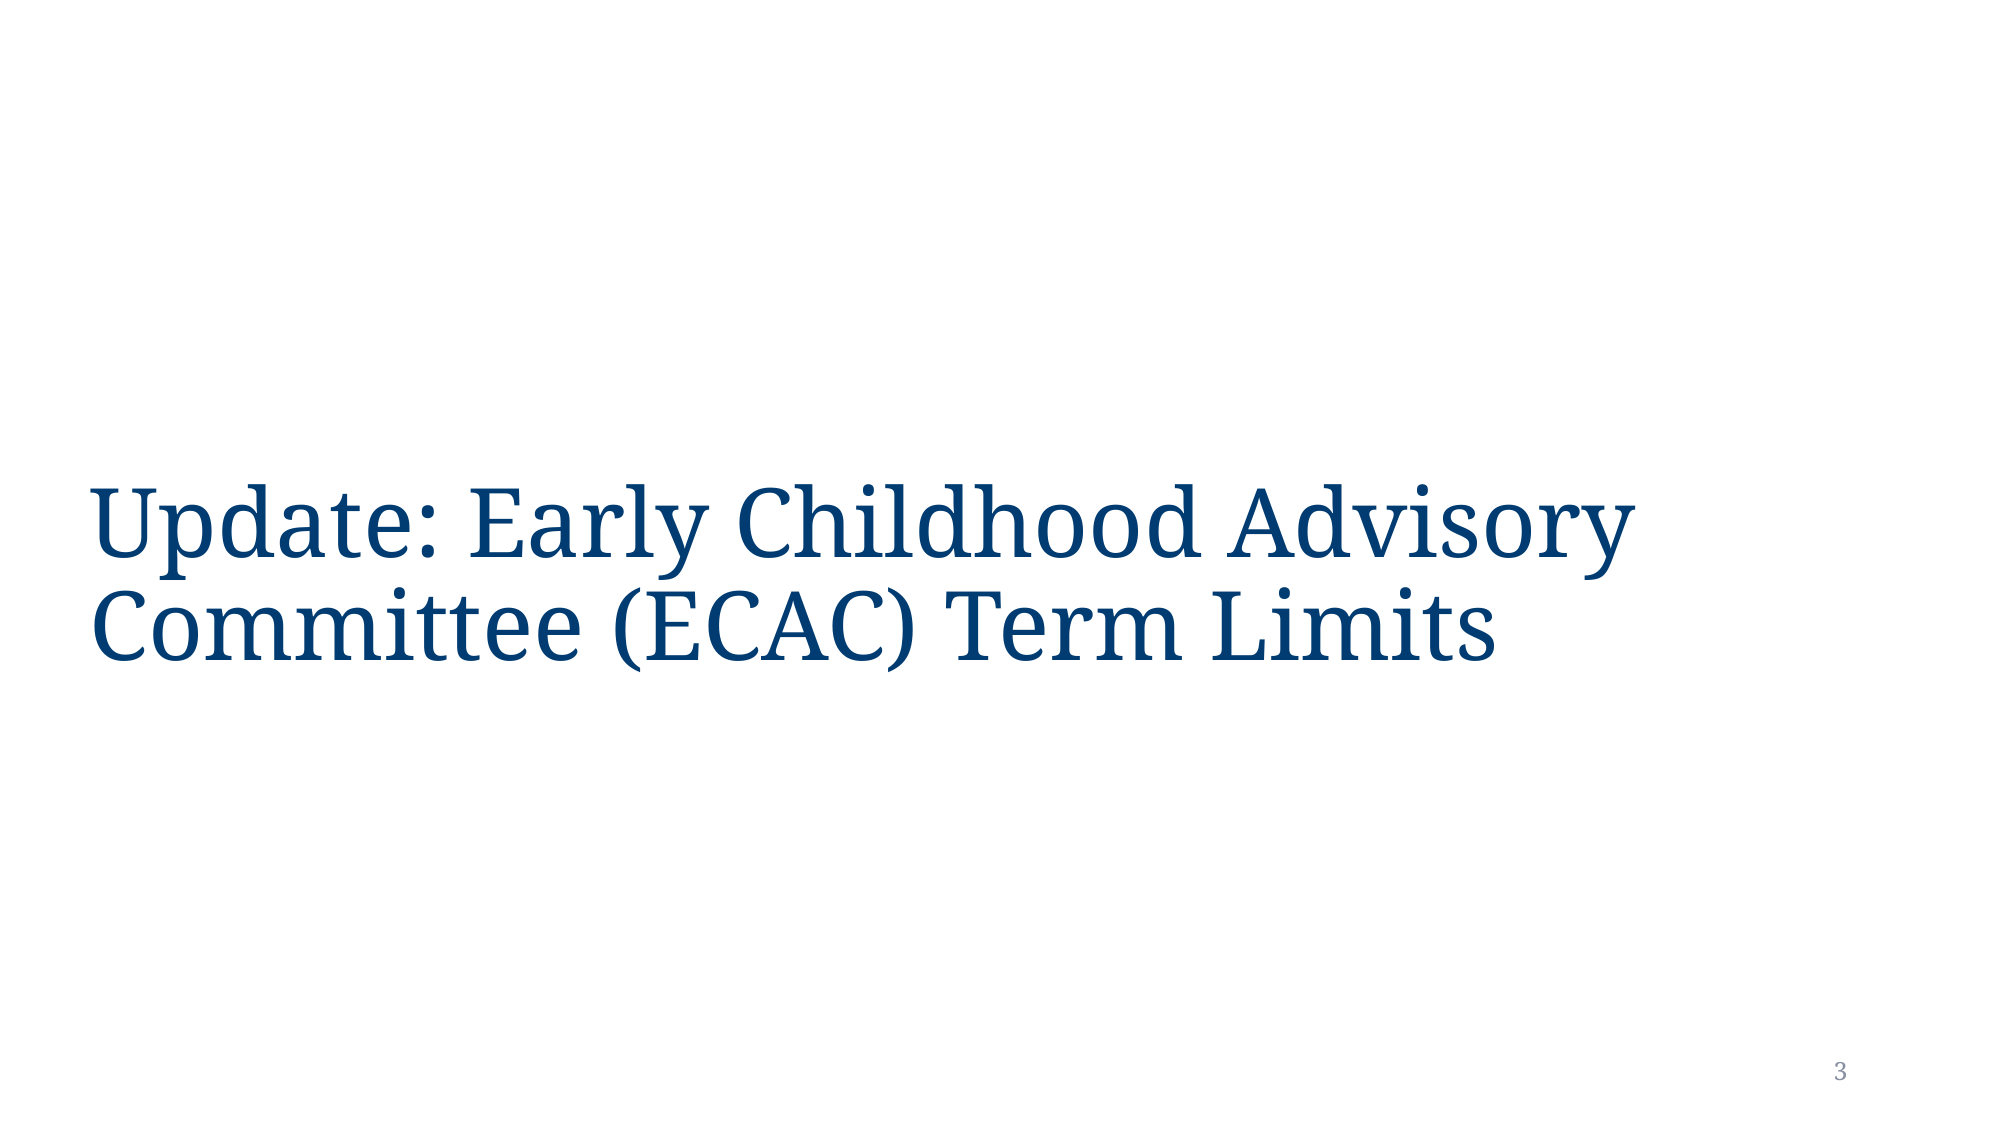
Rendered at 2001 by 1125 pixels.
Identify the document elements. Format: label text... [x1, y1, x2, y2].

title Update: Early Childhood Advisory Committee (ECAC) Term Limits [74, 351, 1971, 820]
slide_number 3 [1412, 1042, 1863, 1103]
